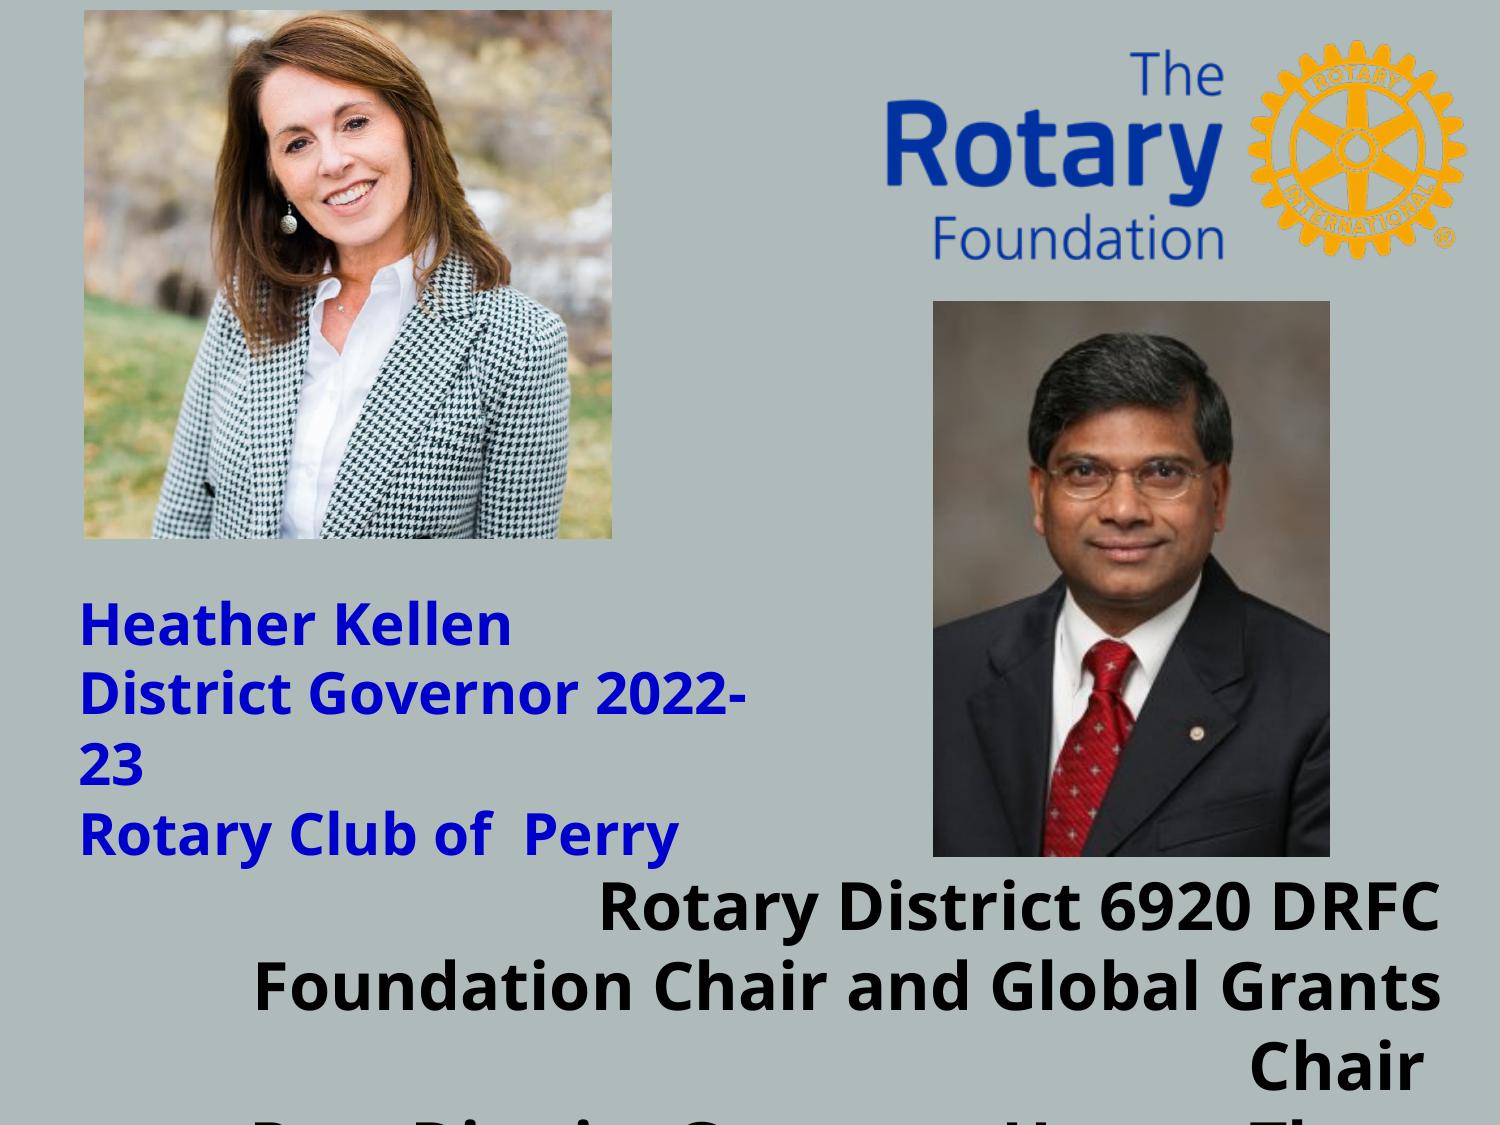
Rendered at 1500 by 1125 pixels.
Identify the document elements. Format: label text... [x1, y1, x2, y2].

picture [863, 3, 1500, 290]
picture [84, 10, 612, 539]
picture [933, 301, 1330, 857]
text_box Rotary District 6920 DRFC Foundation Chair and Global Grants Chair Past District Governor Hamsa Thota [63, 856, 1458, 1125]
text_box Heather Kellen District Governor 2022-23 Rotary Club of Perry [63, 579, 817, 874]
